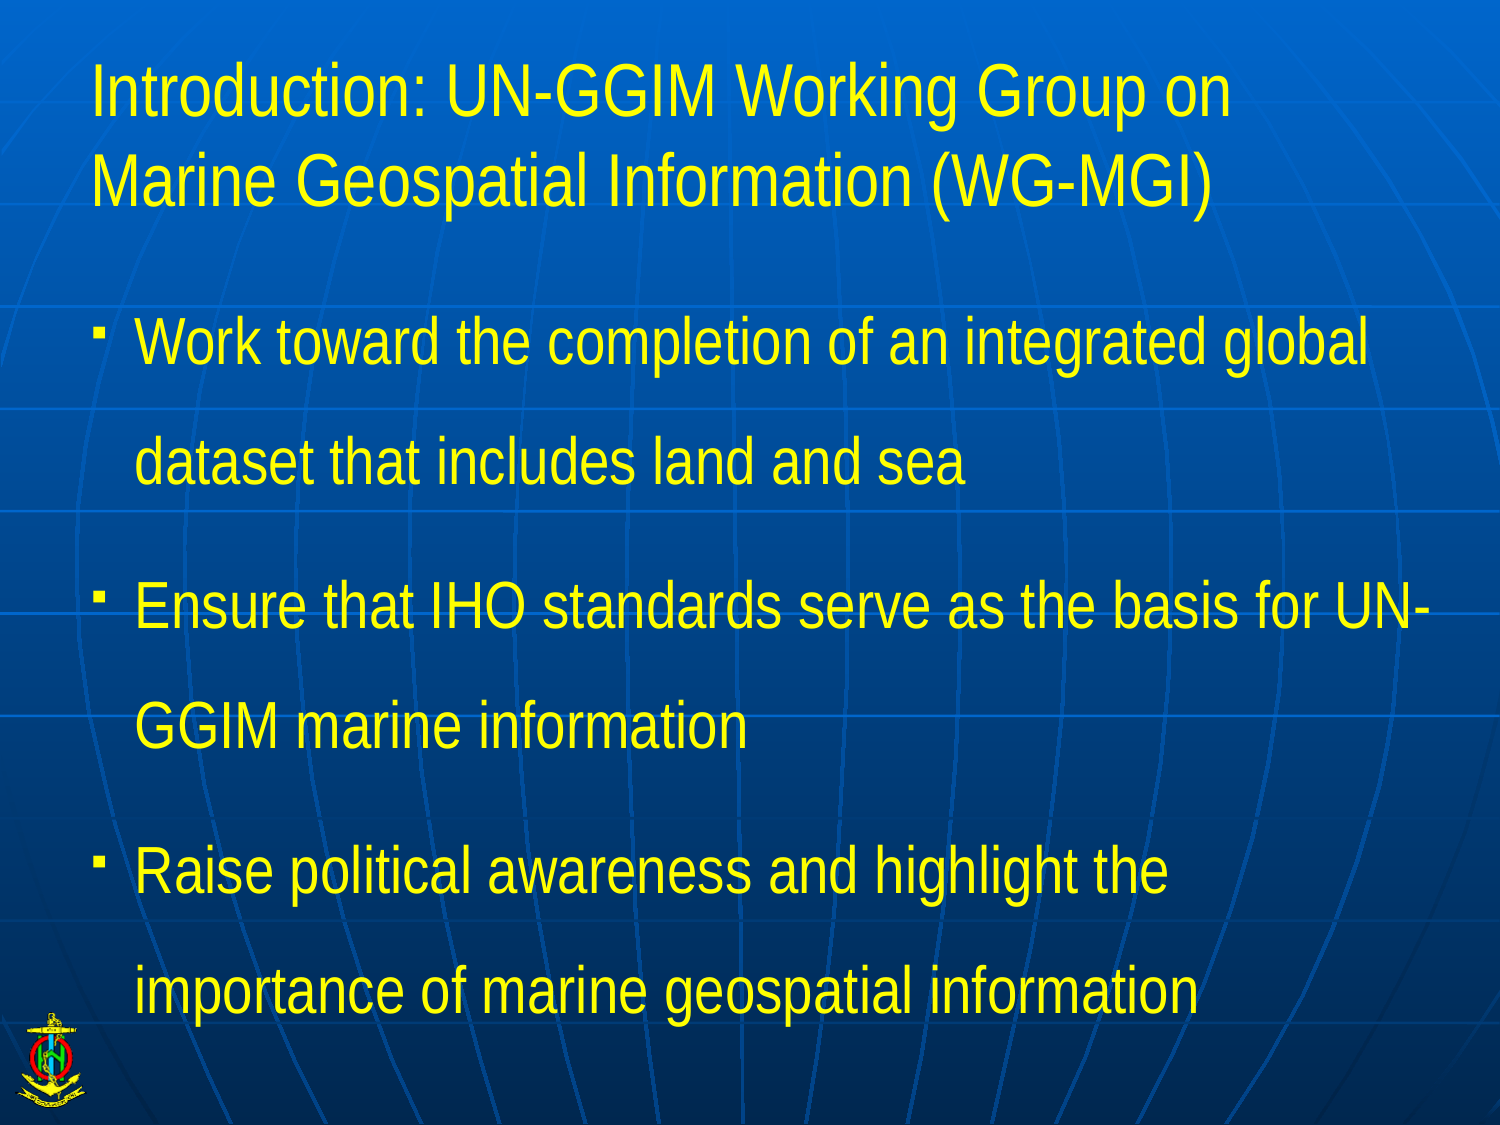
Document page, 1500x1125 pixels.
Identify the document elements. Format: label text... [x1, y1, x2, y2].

list Work toward the completion of an integrated global dataset that includes land and sea Ensure that IHO standards serve as the basis for UN-GGIM marine information Raise political awareness and highlight the importance of marine geospatial information [74, 249, 1451, 925]
picture [14, 1012, 87, 1108]
title Introduction: UN-GGIM Working Group on Marine Geospatial Information (WG-MGI) [74, 37, 1426, 225]
